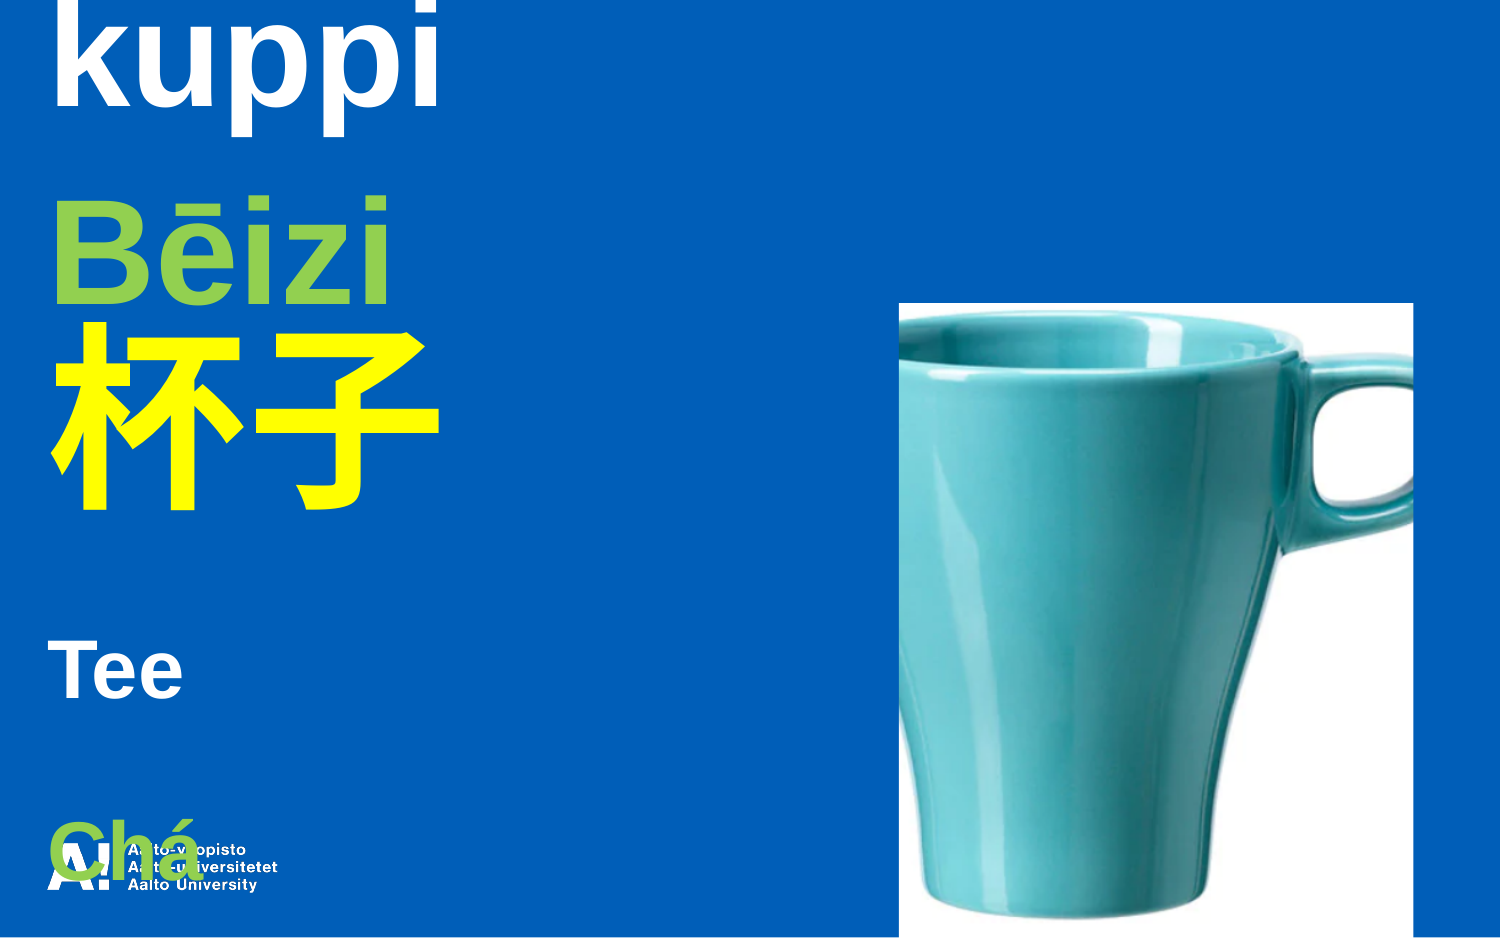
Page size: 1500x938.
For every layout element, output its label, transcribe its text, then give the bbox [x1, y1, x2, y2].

picture [898, 303, 1414, 938]
list kuppi Bēizi 杯子 Tee Chá 茶 [47, 53, 707, 782]
picture [0, 796, 324, 937]
